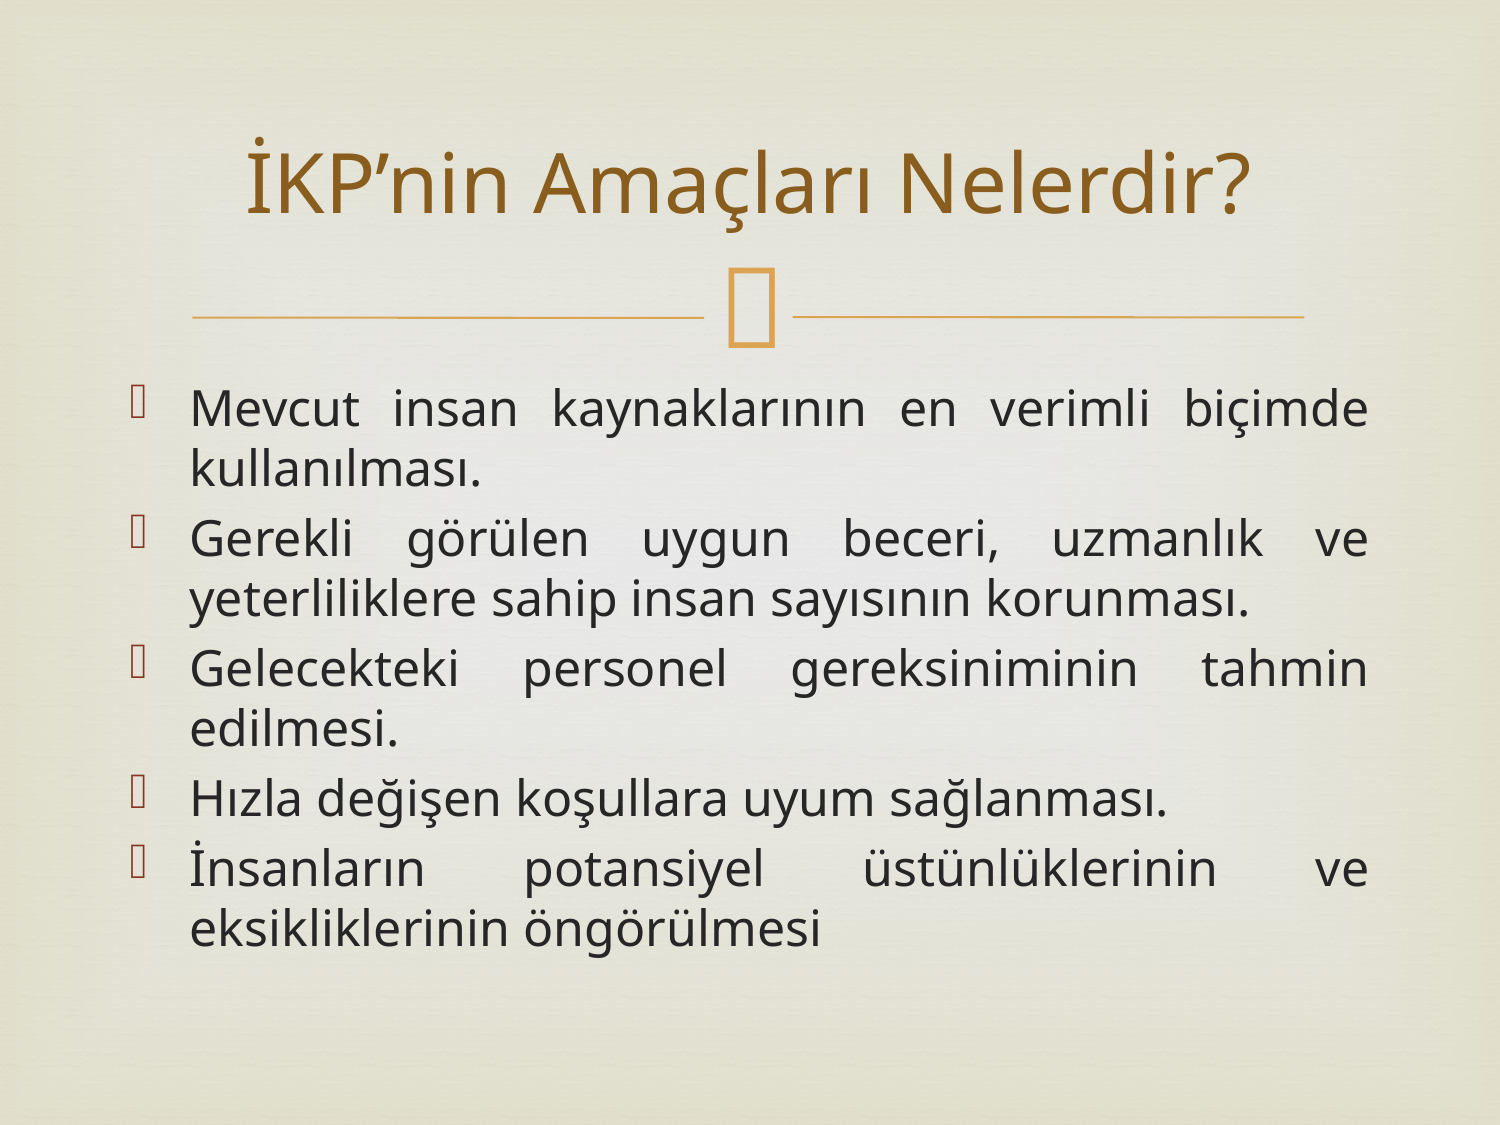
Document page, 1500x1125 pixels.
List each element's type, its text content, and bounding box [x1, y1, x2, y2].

title İKP’nin Amaçları Nelerdir? [112, 93, 1386, 267]
list Mevcut insan kaynaklarının en verimli biçimde kullanılması. Gerekli görülen uygun beceri, uzmanlık ve yeterliliklere sahip insan sayısının korunması. Gelecekteki personel gereksiniminin tahmin edilmesi. Hızla değişen koşullara uyum sağlanması. İnsanların potansiyel üstünlüklerinin ve eksikliklerinin öngörülmesi [114, 368, 1386, 1005]
